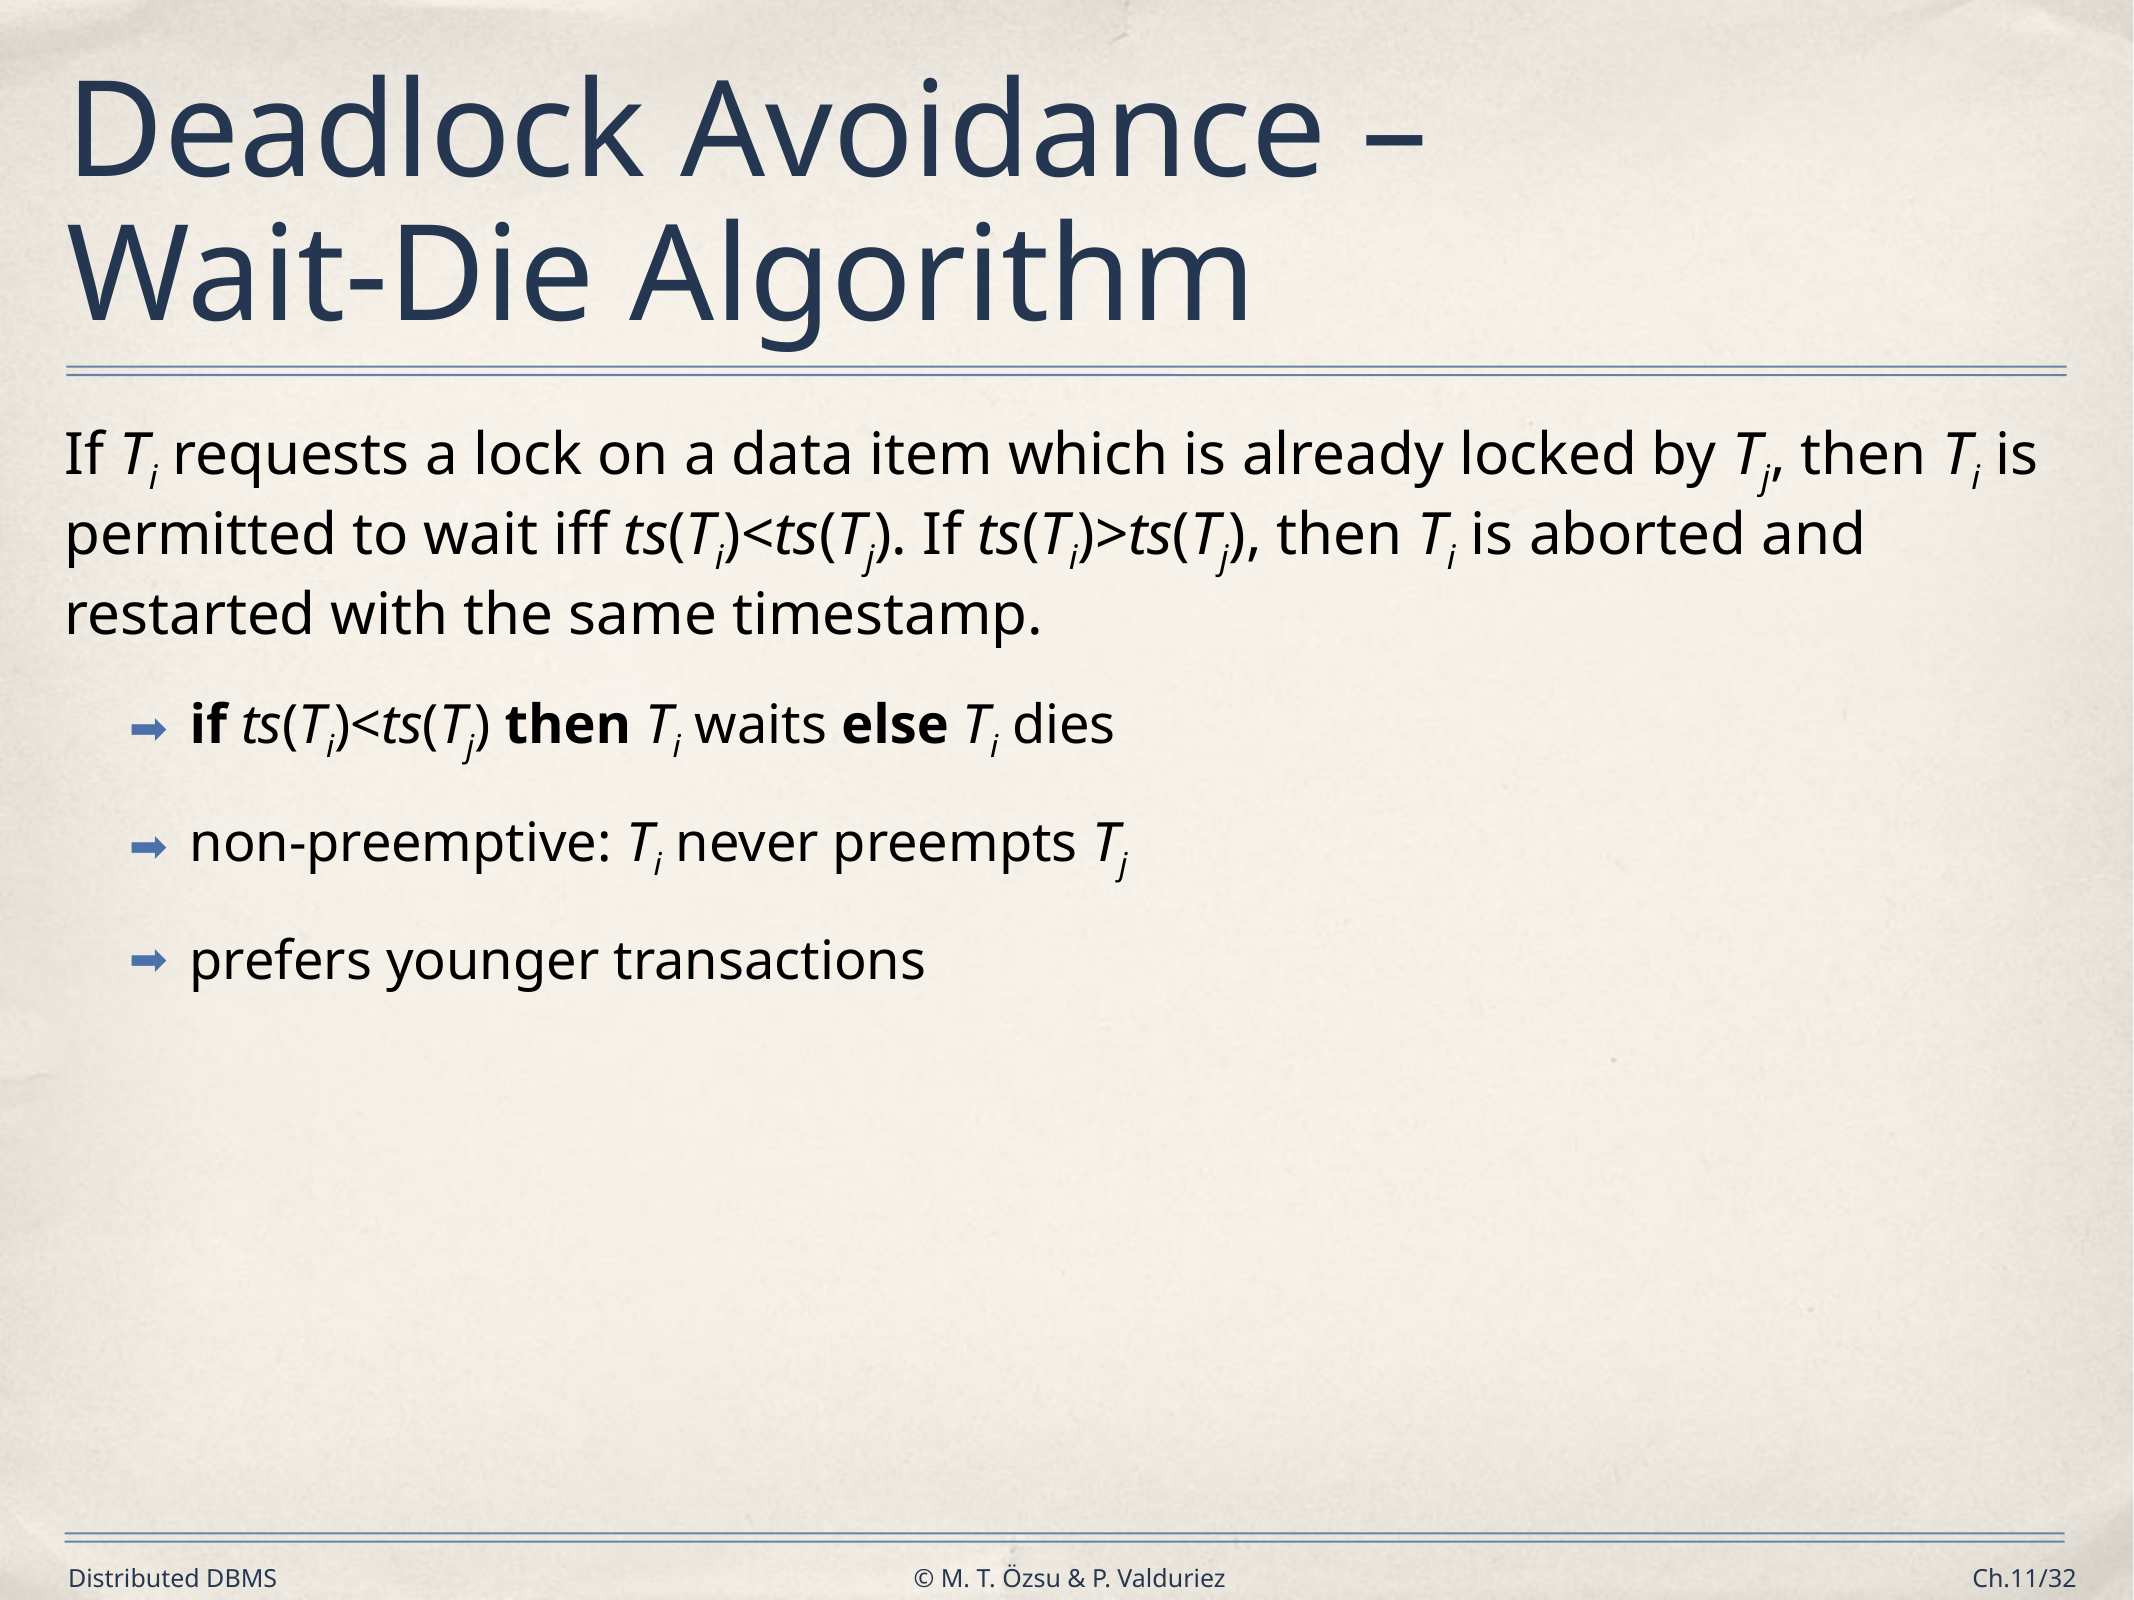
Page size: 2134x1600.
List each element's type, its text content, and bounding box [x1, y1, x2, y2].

picture [0, 0, 2134, 1600]
list If Ti requests a lock on a data item which is already locked by Tj, then Ti is permitted to wait iff ts(Ti)<ts(Tj). If ts(Ti)>ts(Tj), then Ti is aborted and restarted with the same timestamp. if ts(Ti)<ts(Tj) then Ti waits else Ti dies non-preemptive: Ti never preempts Tj prefers younger transactions [56, 408, 2073, 1519]
title Deadlock Avoidance – Wait-Die Algorithm [58, 72, 2075, 338]
